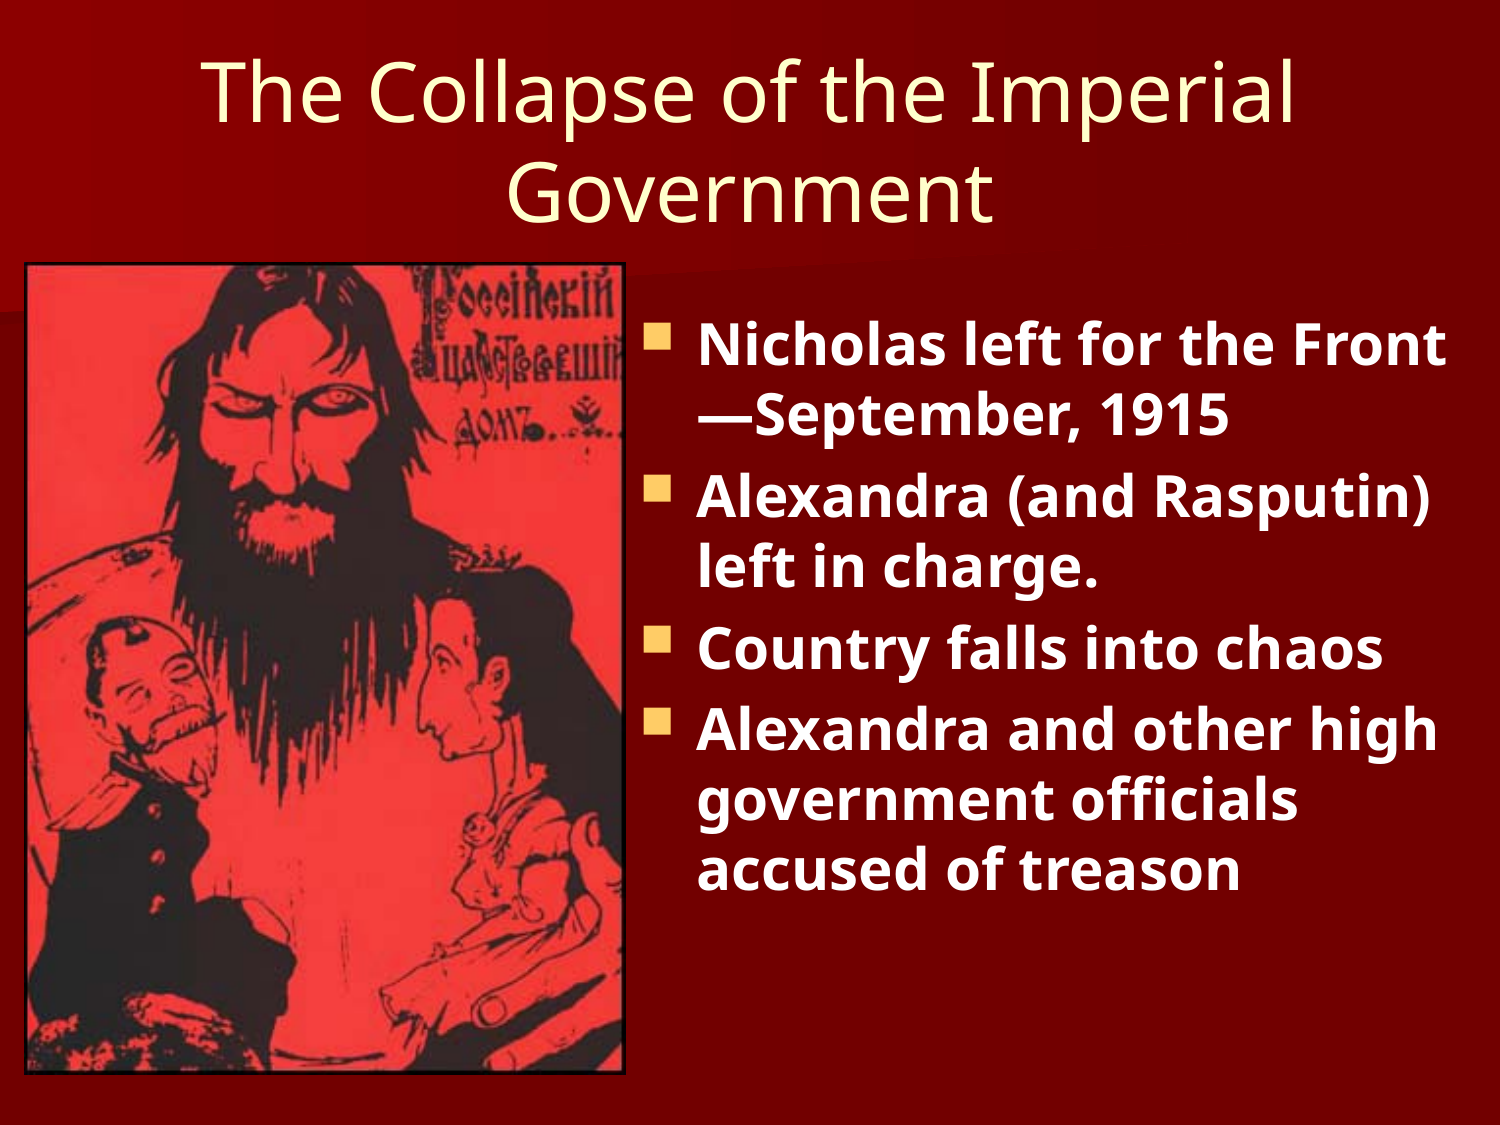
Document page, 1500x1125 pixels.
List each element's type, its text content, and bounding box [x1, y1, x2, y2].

title The Collapse of the Imperial Government [74, 44, 1426, 233]
picture [24, 262, 626, 1076]
list Nicholas left for the Front—September, 1915 Alexandra (and Rasputin) left in charge. Country falls into chaos Alexandra and other high government officials accused of treason [630, 299, 1475, 1038]
